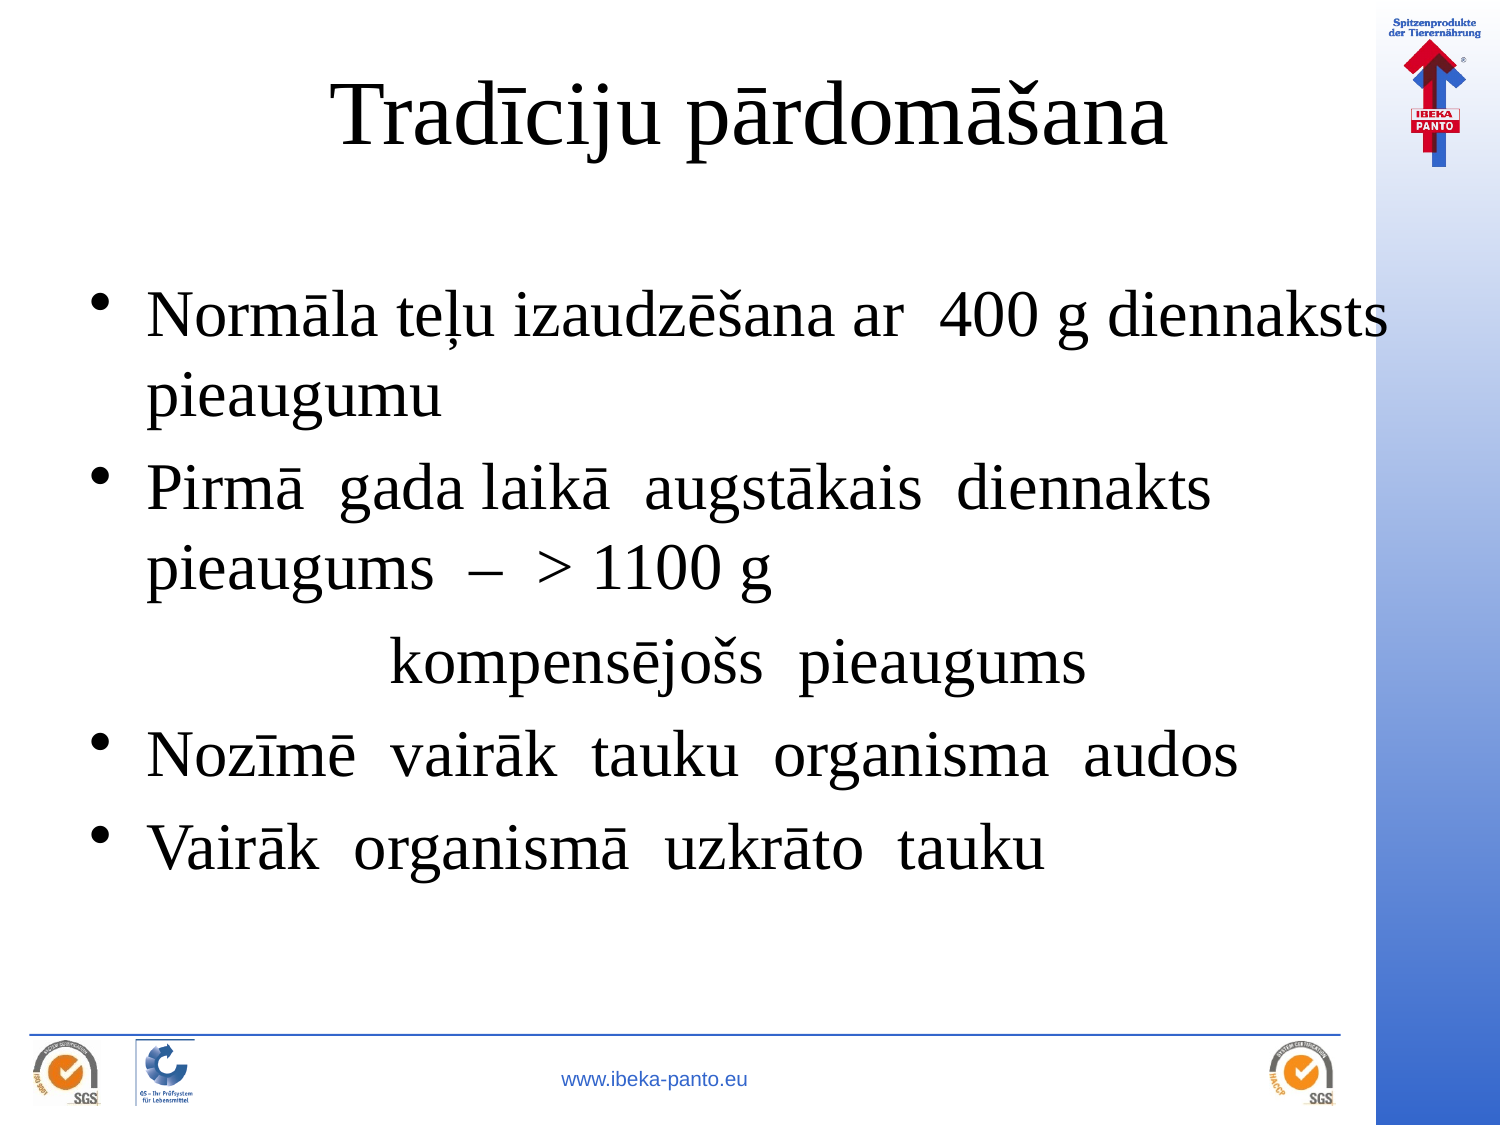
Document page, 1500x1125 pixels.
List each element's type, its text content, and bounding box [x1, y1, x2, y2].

list Normāla teļu izaudzēšana ar 400 g diennaksts pieaugumu Pirmā gada laikā augstākais diennakts pieaugums – > 1100 g kompensējošs pieaugums Nozīmē vairāk tauku organisma audos Vairāk organismā uzkrāto tauku [75, 262, 1425, 1005]
picture [33, 1040, 101, 1106]
picture [1387, 18, 1481, 173]
picture [1269, 1040, 1336, 1106]
title Tradīciju pārdomāšana [75, 45, 1425, 233]
